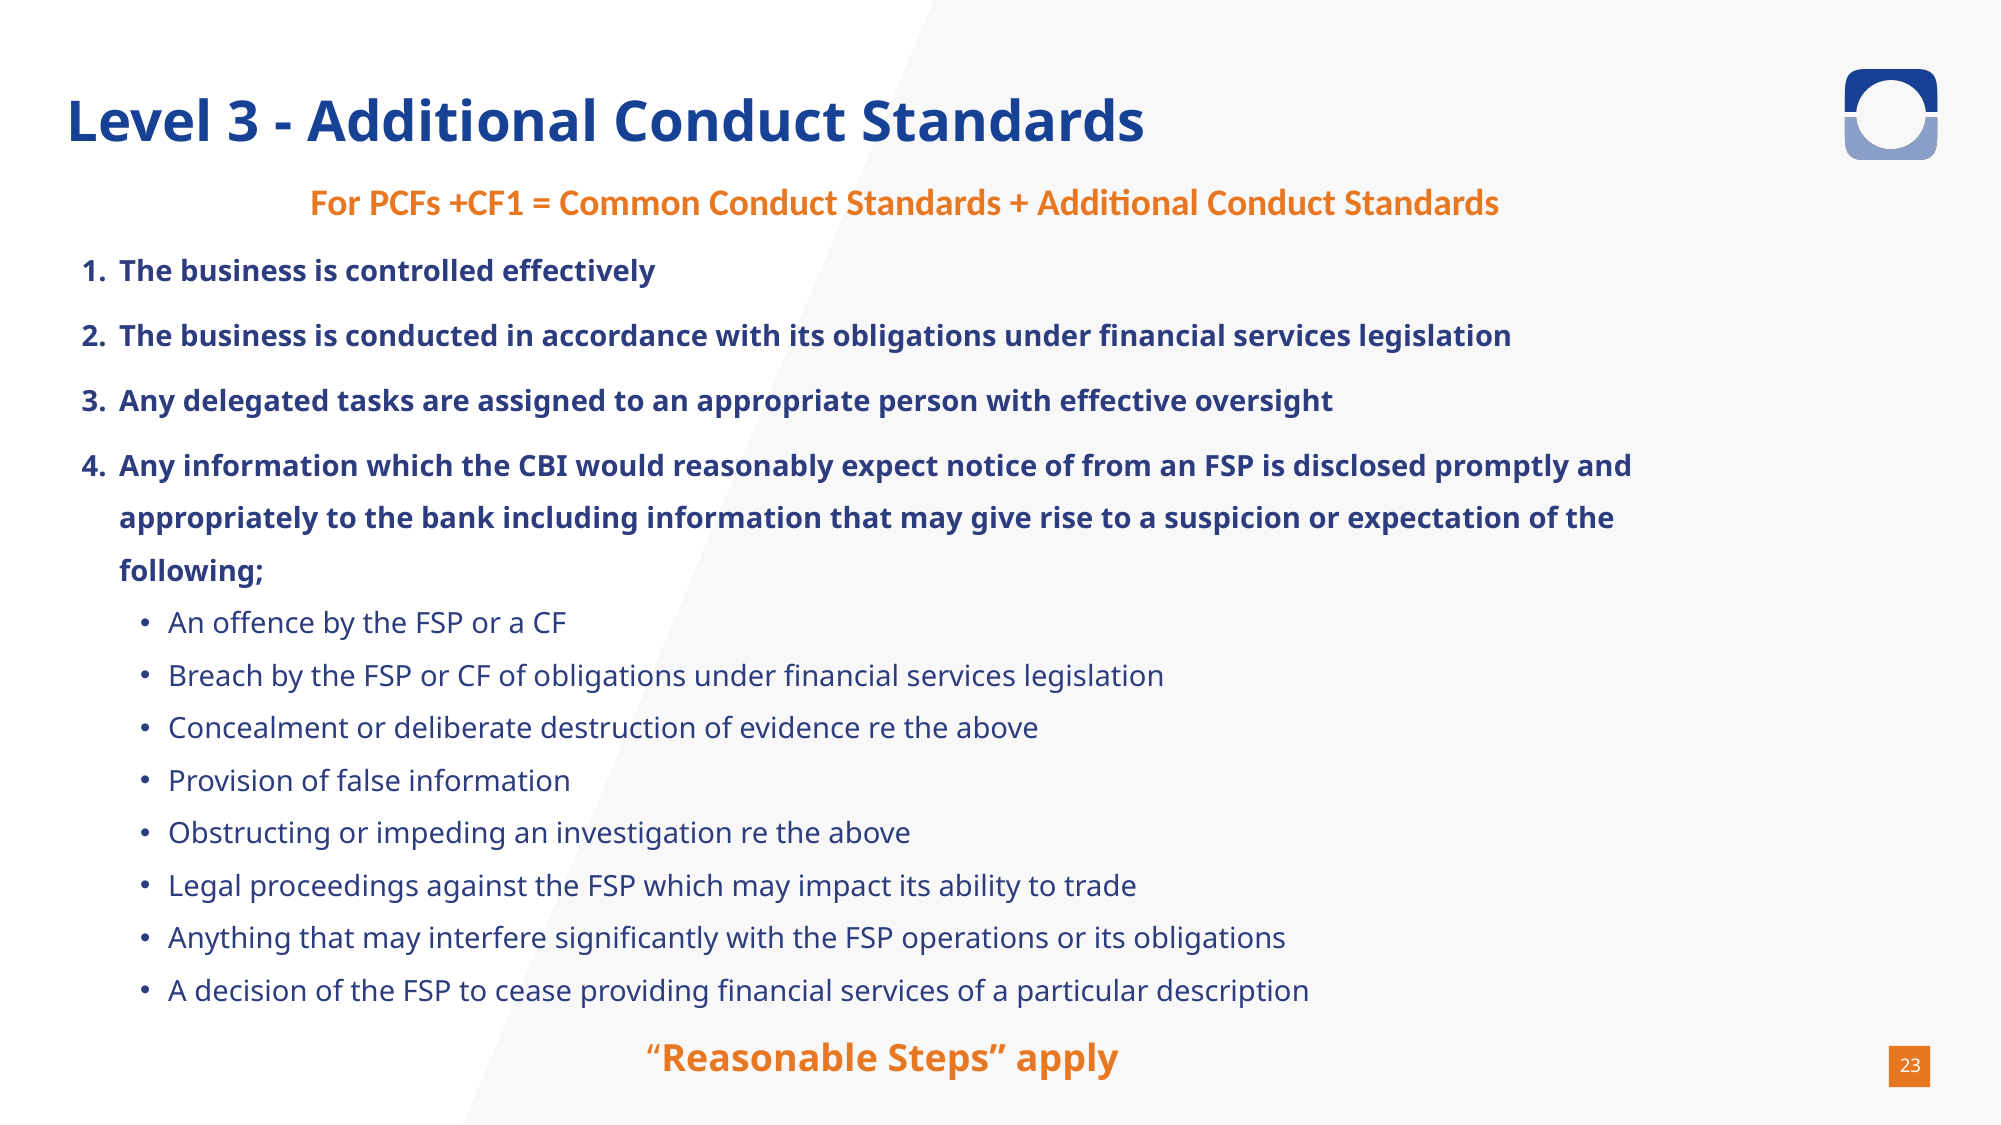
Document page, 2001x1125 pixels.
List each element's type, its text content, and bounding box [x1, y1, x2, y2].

text_box For PCFs +CF1 = Common Conduct Standards + Additional Conduct Standards The business is controlled effectively The business is conducted in accordance with its obligations under financial services legislation Any delegated tasks are assigned to an appropriate person with effective oversight Any information which the CBI would reasonably expect notice of from an FSP is disclosed promptly and appropriately to the bank including information that may give rise to a suspicion or expectation of the following; An offence by the FSP or a CF Breach by the FSP or CF of obligations under financial services legislation Concealment or deliberate destruction of evidence re the above Provision of false information Obstructing or impeding an investigation re the above Legal proceedings against the FSP which may impact its ability to trade Anything that may interfere significantly with the FSP operations or its obligations A decision of the FSP to cease providing financial services of a particular description “Reasonable Steps” apply [66, 170, 1745, 1087]
picture [1844, 69, 1938, 160]
title Level 3 - Additional Conduct Standards [66, 85, 1819, 256]
